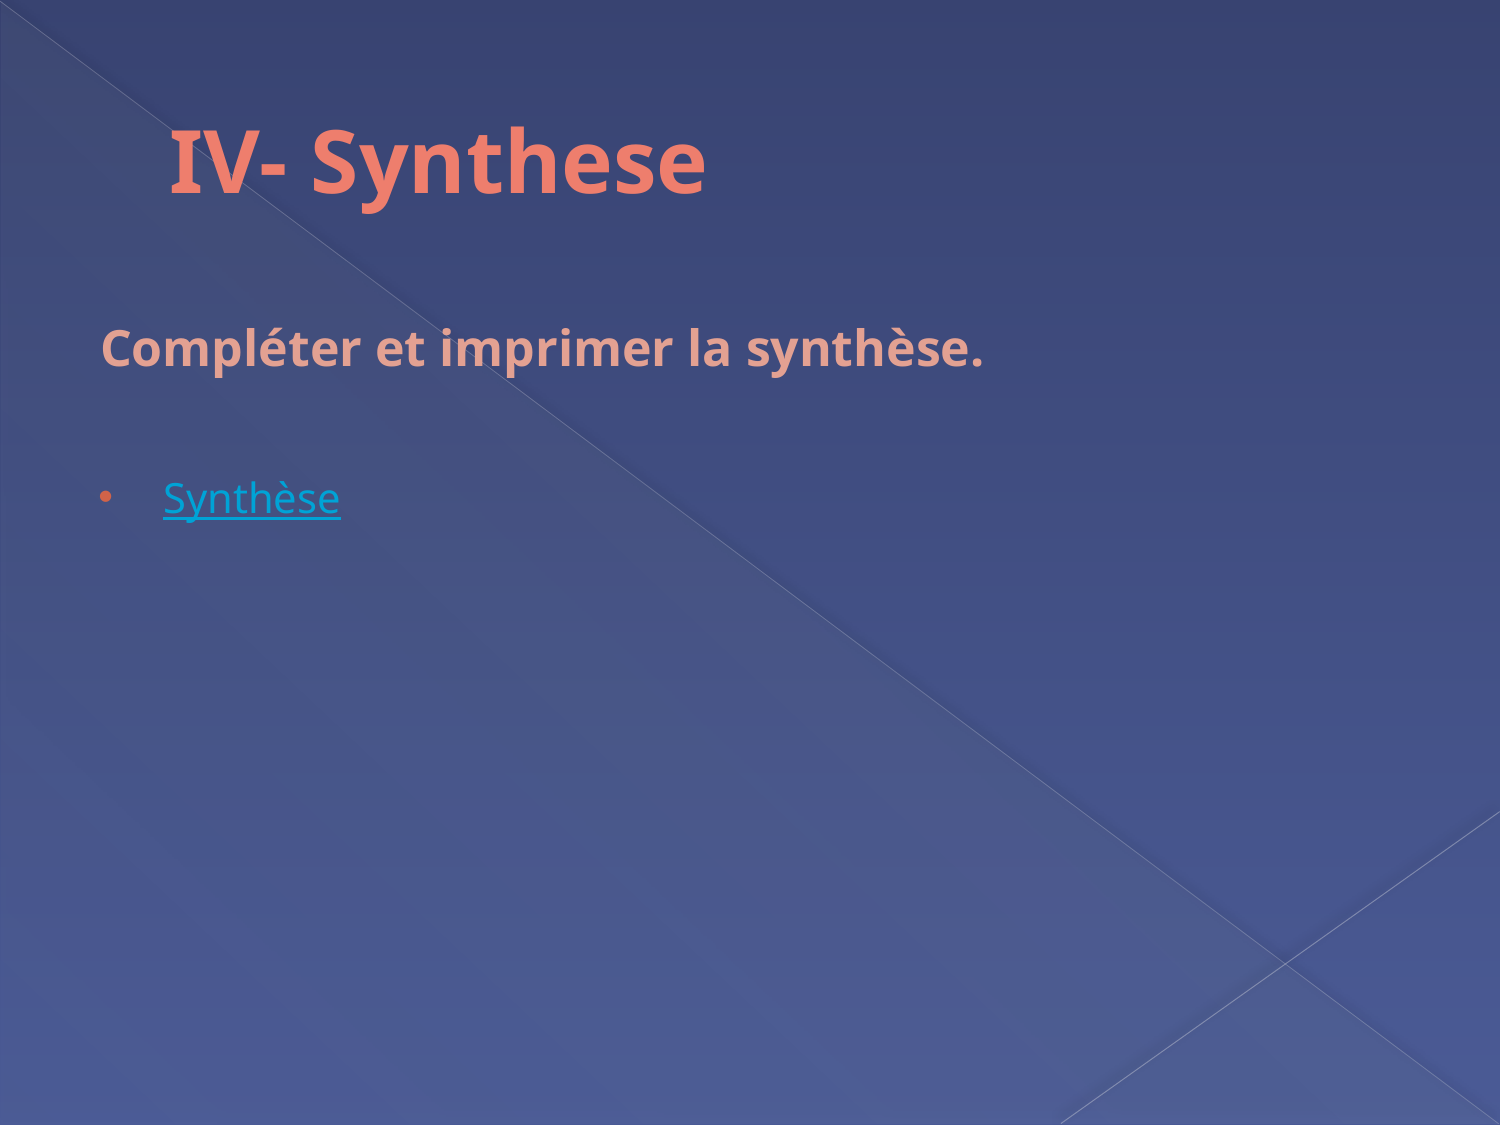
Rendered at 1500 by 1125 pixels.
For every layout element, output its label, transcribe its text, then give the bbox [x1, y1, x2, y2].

list Compléter et imprimer la synthèse. Synthèse [75, 308, 1425, 1059]
title IV- Synthese [75, 43, 1425, 274]
